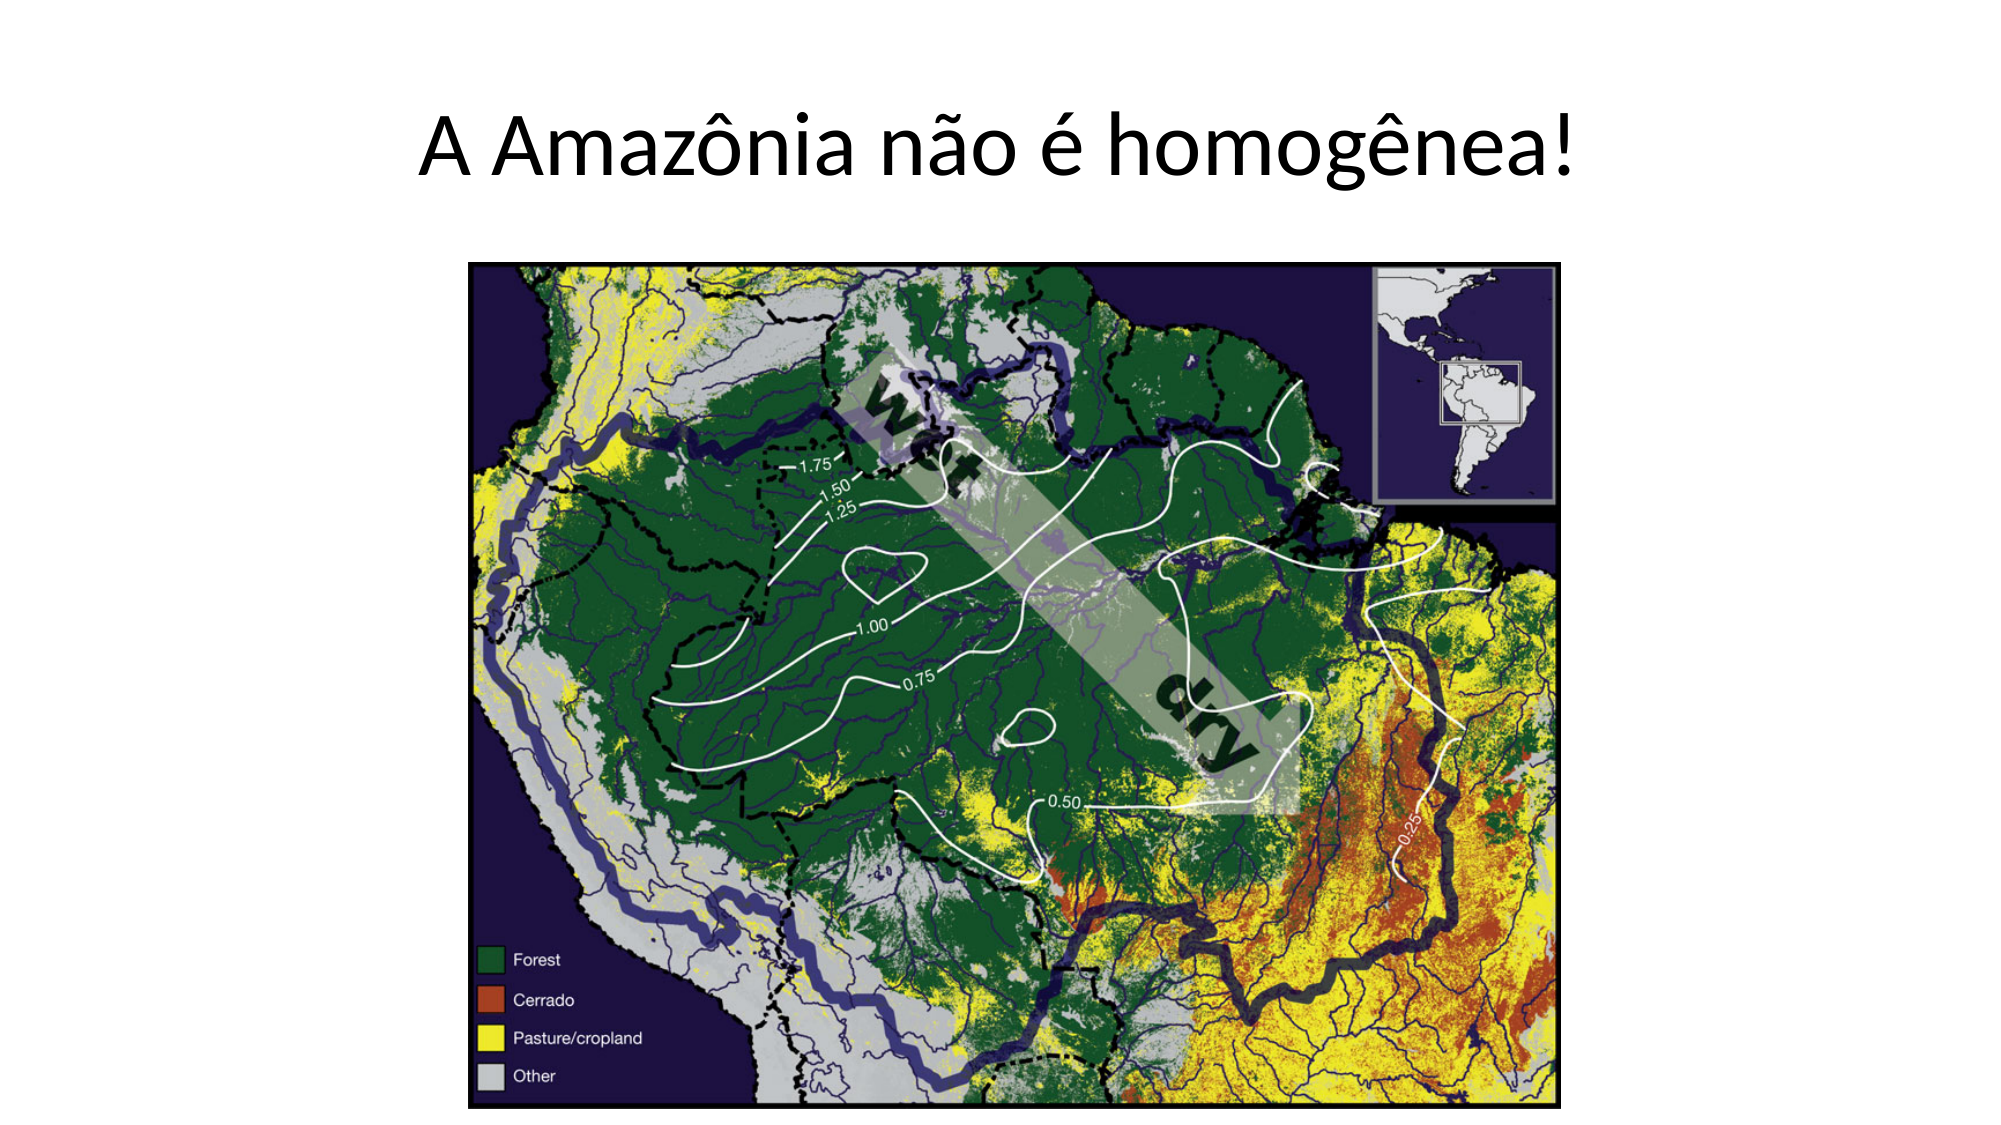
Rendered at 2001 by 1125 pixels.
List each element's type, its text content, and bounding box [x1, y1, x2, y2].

picture [468, 262, 1561, 1109]
title A Amazônia não é homogênea! [99, 45, 1900, 233]
